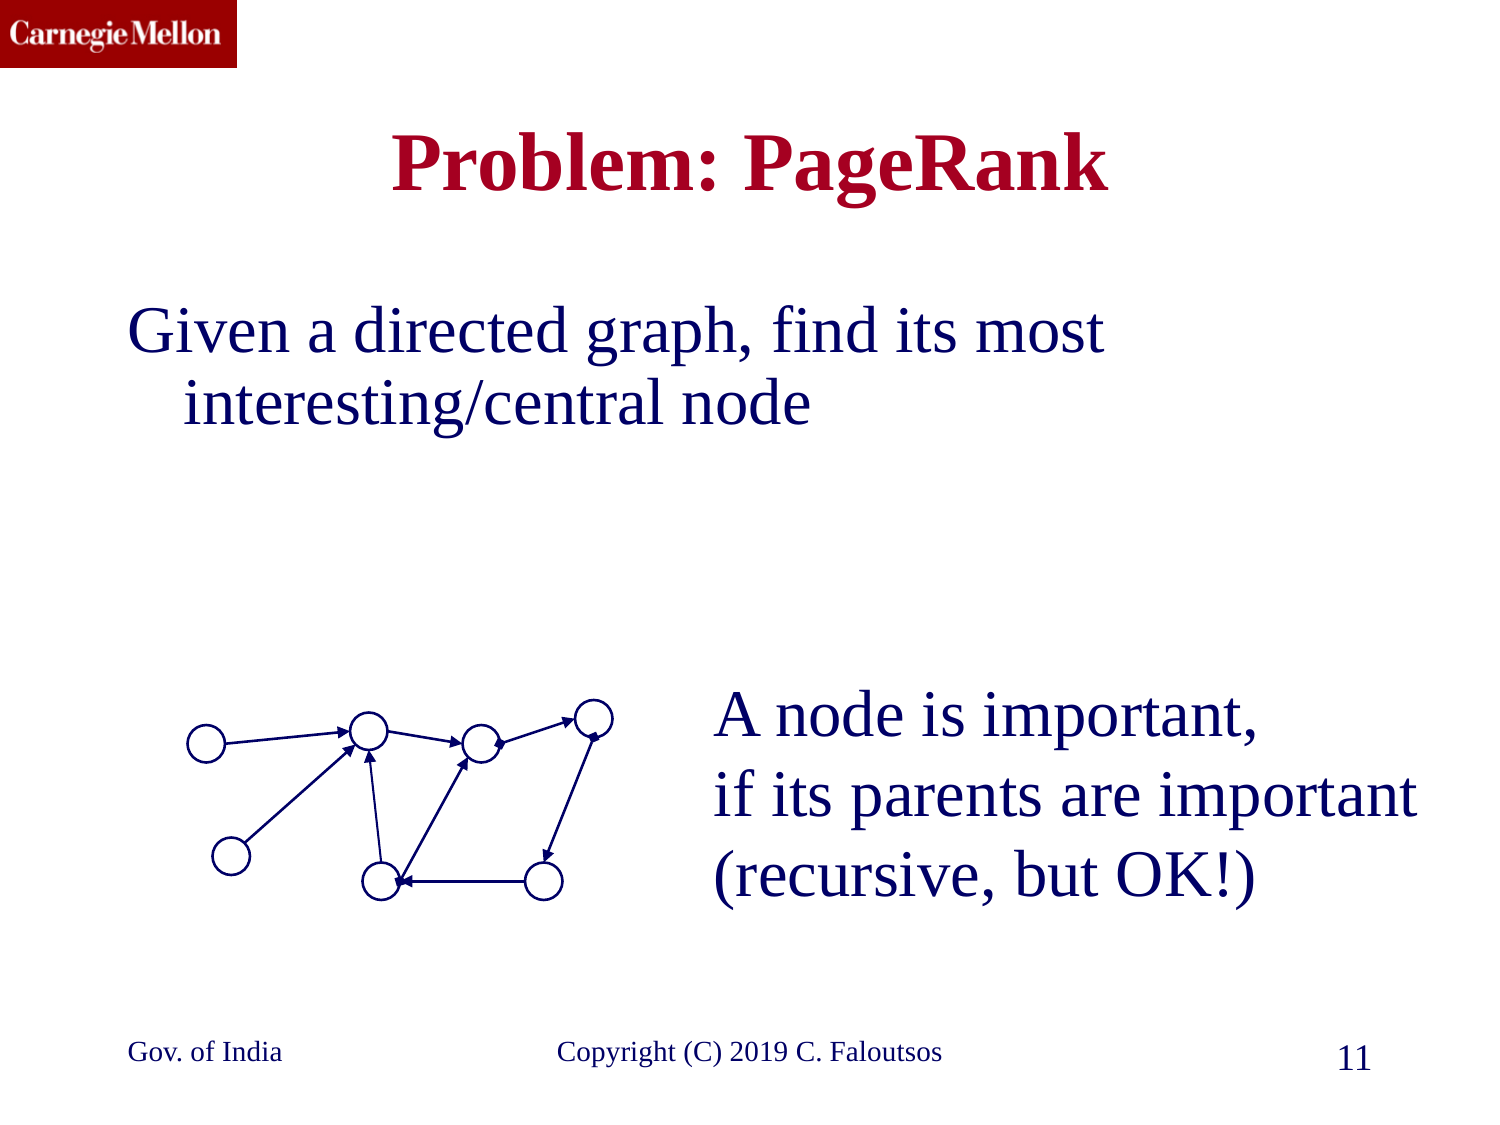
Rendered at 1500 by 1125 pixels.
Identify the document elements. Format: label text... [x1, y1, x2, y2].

title Problem: PageRank [112, 99, 1388, 213]
list Given a directed graph, find its most interesting/central node [112, 287, 1388, 963]
slide_number 11 [1074, 1024, 1388, 1101]
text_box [543, 737, 595, 863]
text_box A node is important, if its parents are important (recursive, but OK!) [698, 661, 1445, 917]
text_box [362, 862, 399, 901]
text_box [463, 725, 499, 763]
slide_number Gov. of India [112, 1024, 426, 1101]
footer Copyright (C) 2019 C. Faloutsos [512, 1024, 988, 1101]
text_box [212, 837, 250, 876]
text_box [368, 751, 382, 862]
picture [0, 0, 237, 68]
text_box [575, 699, 613, 737]
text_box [500, 718, 574, 744]
text_box [187, 725, 224, 763]
text_box [400, 883, 519, 890]
text_box [350, 712, 388, 750]
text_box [401, 758, 469, 880]
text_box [244, 745, 356, 842]
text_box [388, 730, 462, 744]
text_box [226, 730, 349, 744]
text_box [525, 863, 563, 901]
